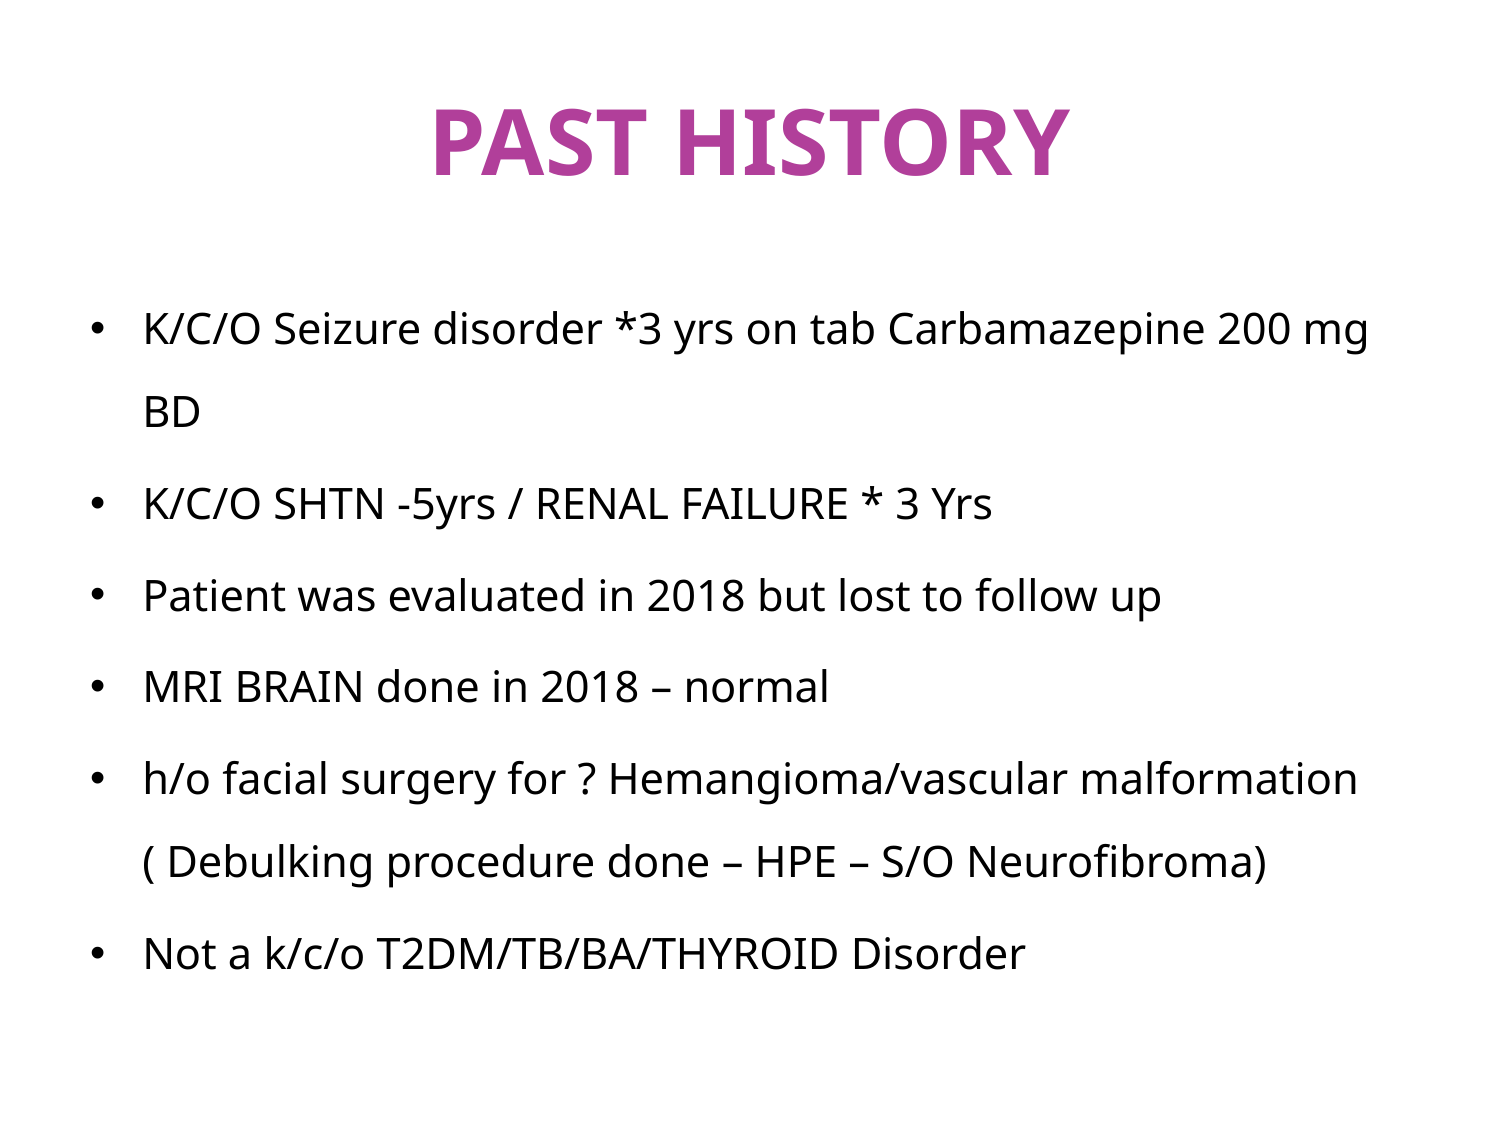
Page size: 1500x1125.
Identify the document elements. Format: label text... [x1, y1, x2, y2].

title PAST HISTORY [75, 45, 1425, 233]
list K/C/O Seizure disorder *3 yrs on tab Carbamazepine 200 mg BD K/C/O SHTN -5yrs / RENAL FAILURE * 3 Yrs Patient was evaluated in 2018 but lost to follow up MRI BRAIN done in 2018 – normal h/o facial surgery for ? Hemangioma/vascular malformation ( Debulking procedure done – HPE – S/O Neurofibroma) Not a k/c/o T2DM/TB/BA/THYROID Disorder [75, 262, 1425, 1005]
